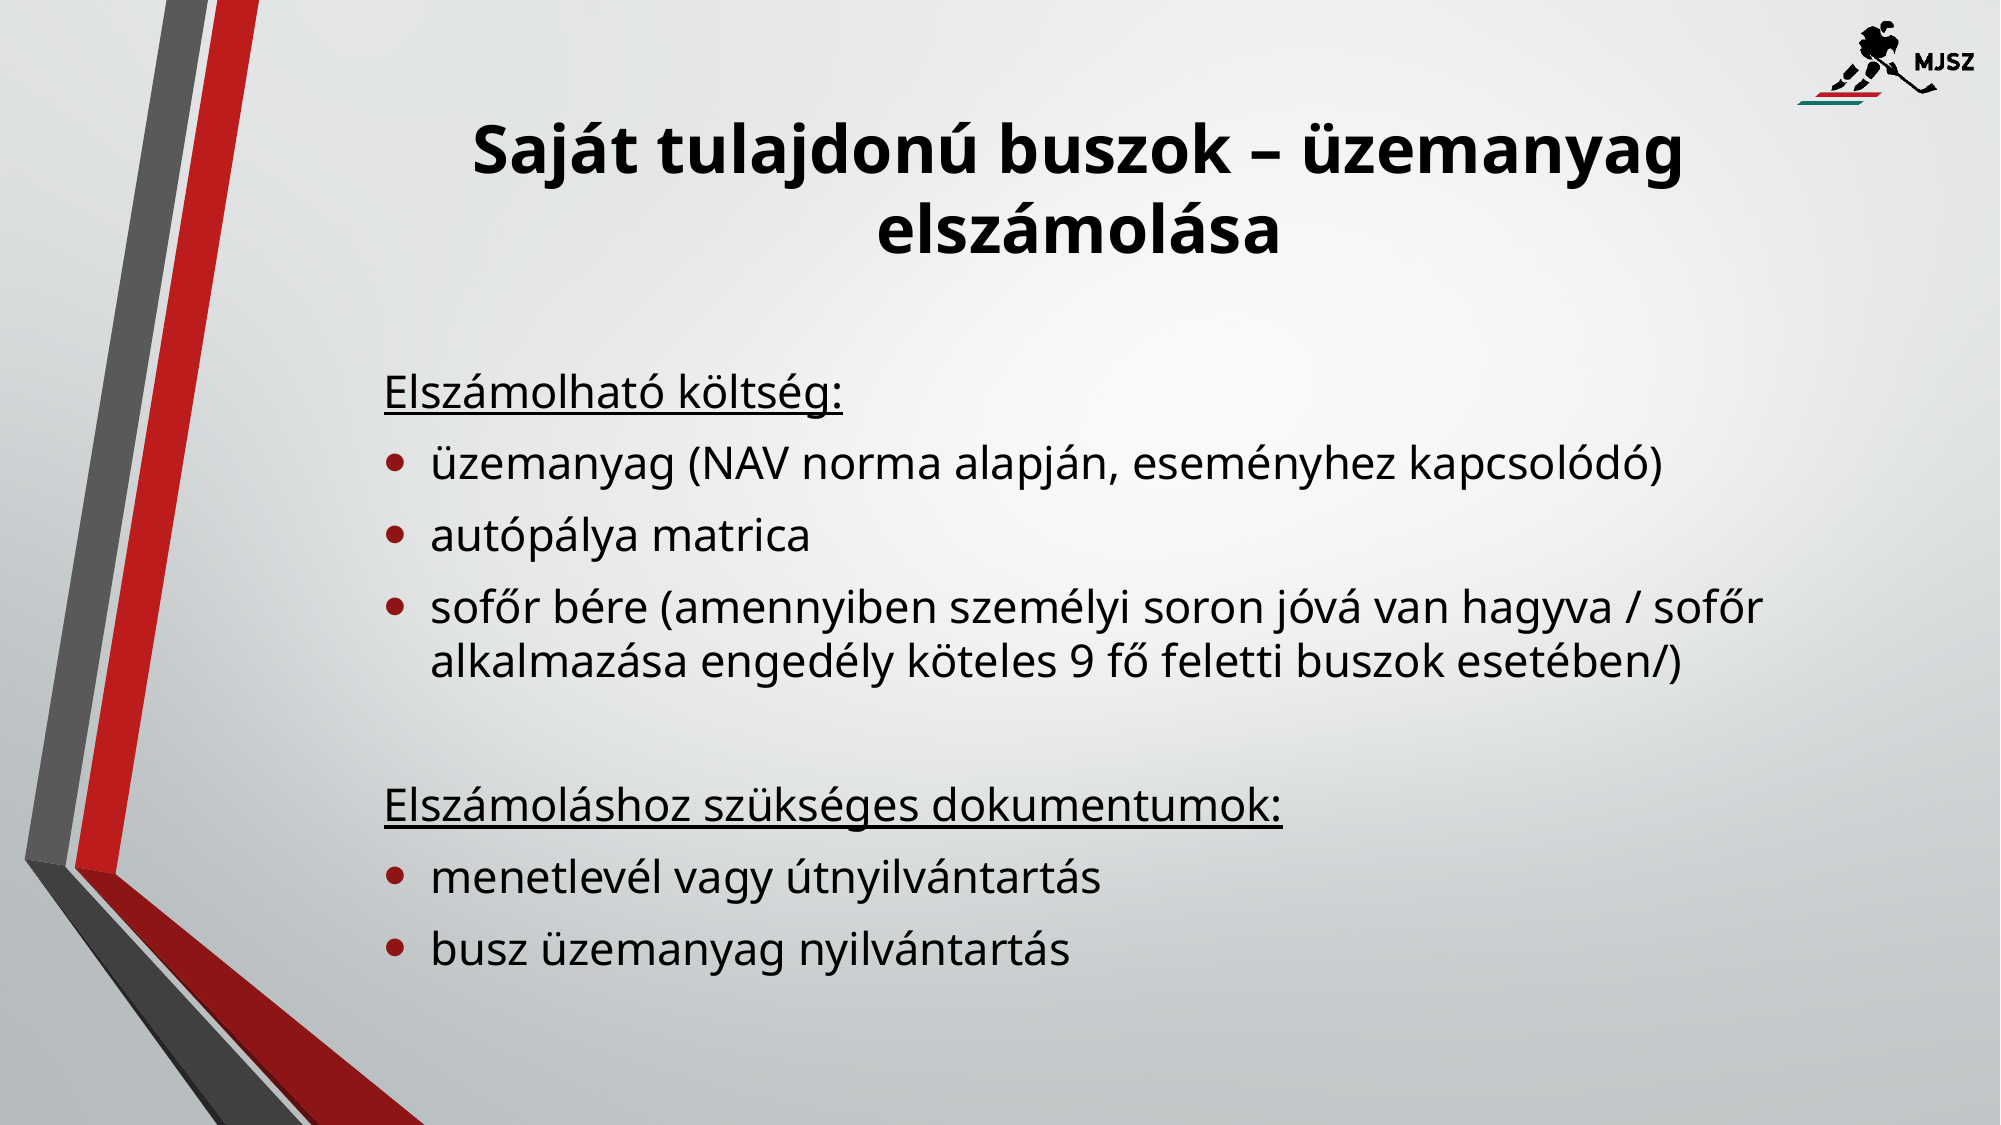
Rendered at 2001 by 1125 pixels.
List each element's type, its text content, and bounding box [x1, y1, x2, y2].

picture [1770, 0, 2000, 126]
list Elszámolható költség: üzemanyag (NAV norma alapján, eseményhez kapcsolódó) autópálya matrica sofőr bére (amennyiben személyi soron jóvá van hagyva / sofőr alkalmazása engedély köteles 9 fő feletti buszok esetében/) Elszámoláshoz szükséges dokumentumok: menetlevél vagy útnyilvántartás busz üzemanyag nyilvántartás [368, 295, 1872, 986]
title Saját tulajdonú buszok – üzemanyag elszámolása [332, 89, 1827, 285]
